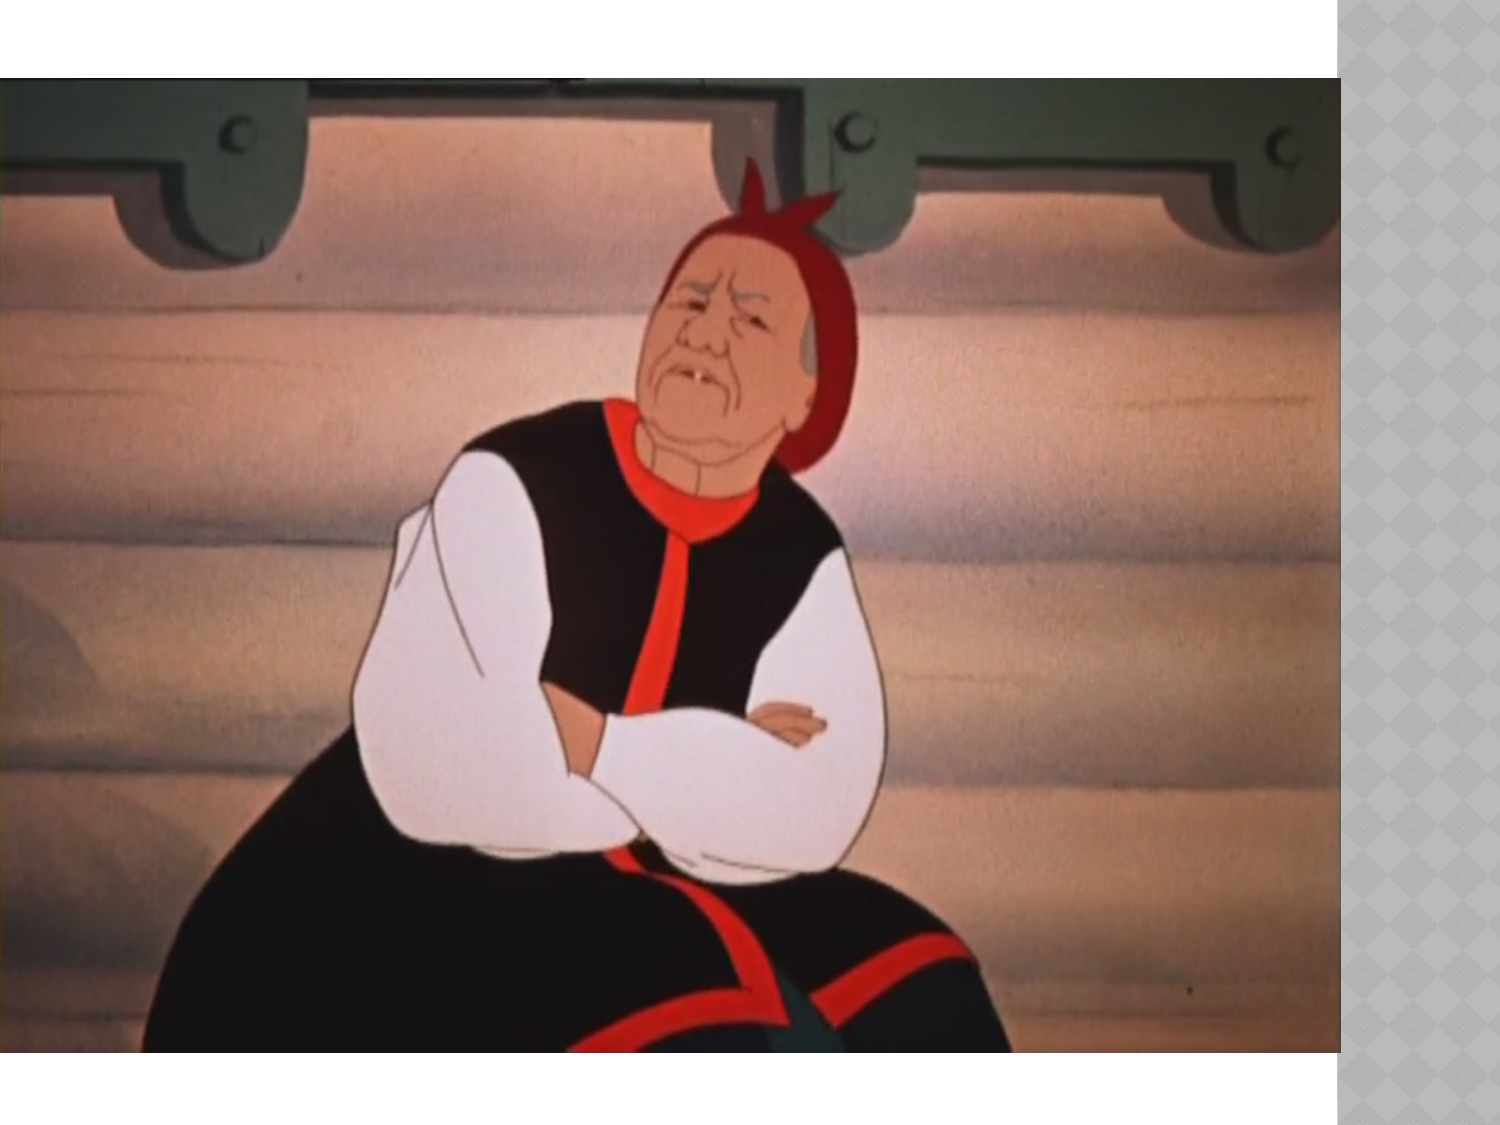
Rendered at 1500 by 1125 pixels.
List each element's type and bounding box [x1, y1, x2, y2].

picture [0, 77, 1341, 1054]
